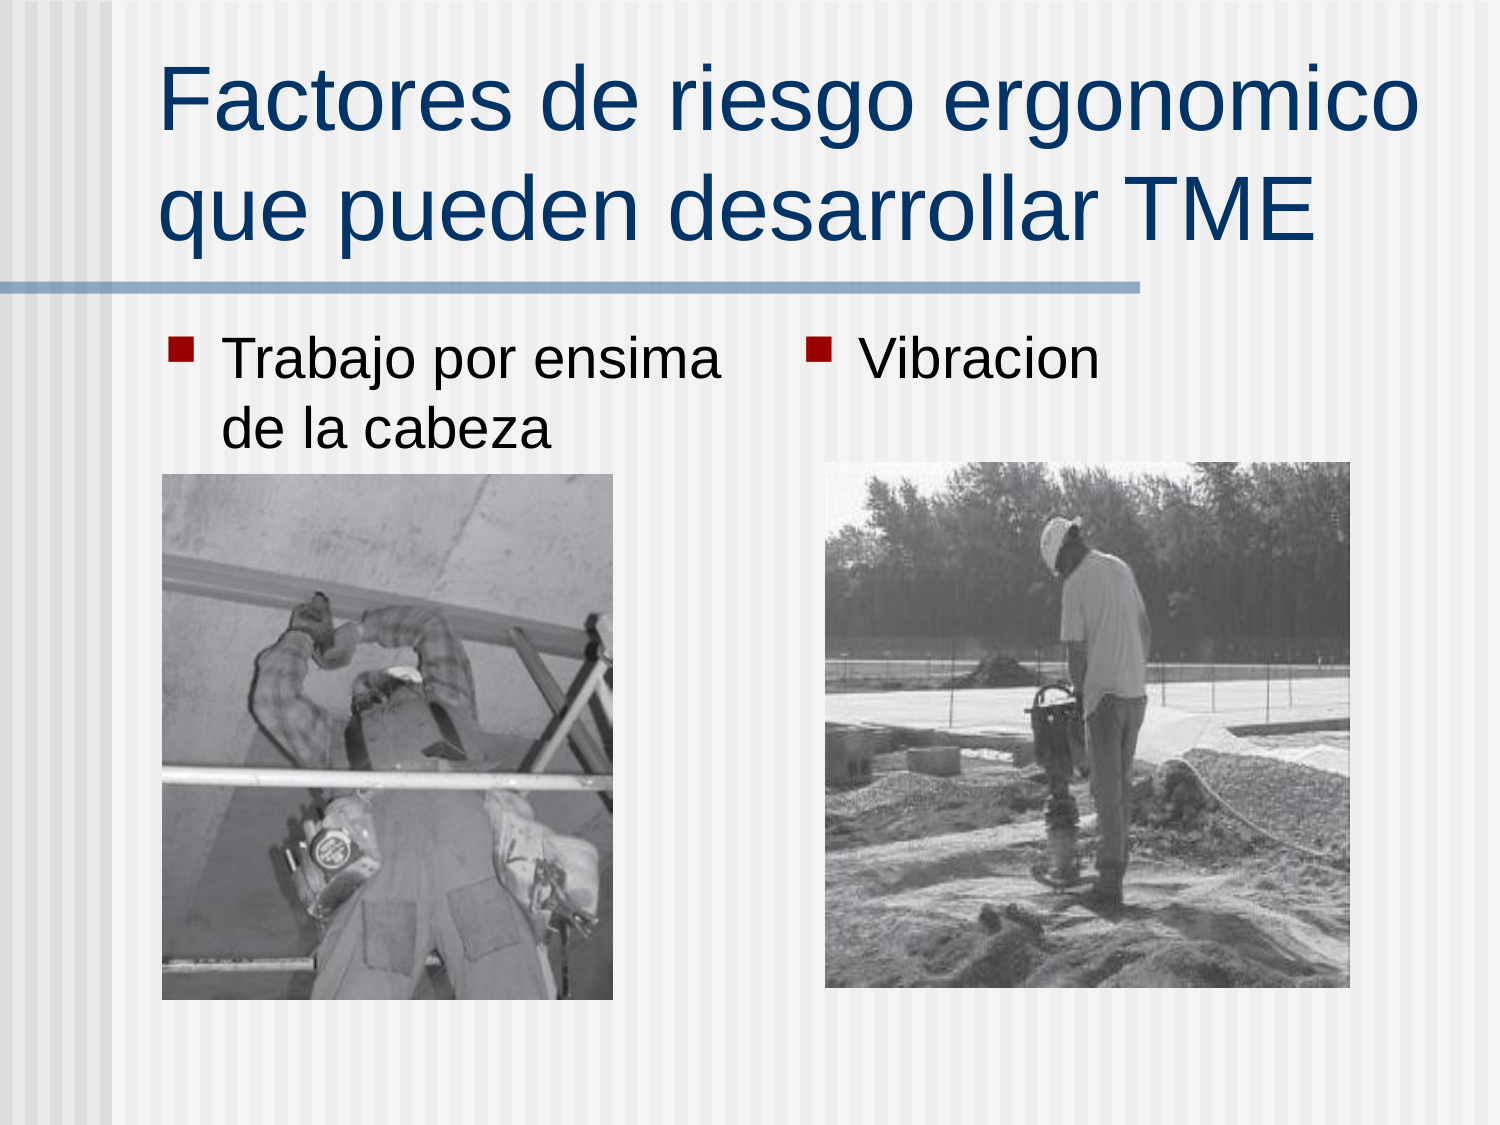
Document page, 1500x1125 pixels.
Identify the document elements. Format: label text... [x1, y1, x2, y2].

list Vibracion [787, 312, 1481, 1000]
picture [824, 462, 1351, 988]
title Factores de riesgo ergonomico que pueden desarrollar TME [142, 87, 1482, 267]
list Trabajo por ensima de la cabeza [149, 312, 787, 1000]
picture [162, 474, 613, 1001]
